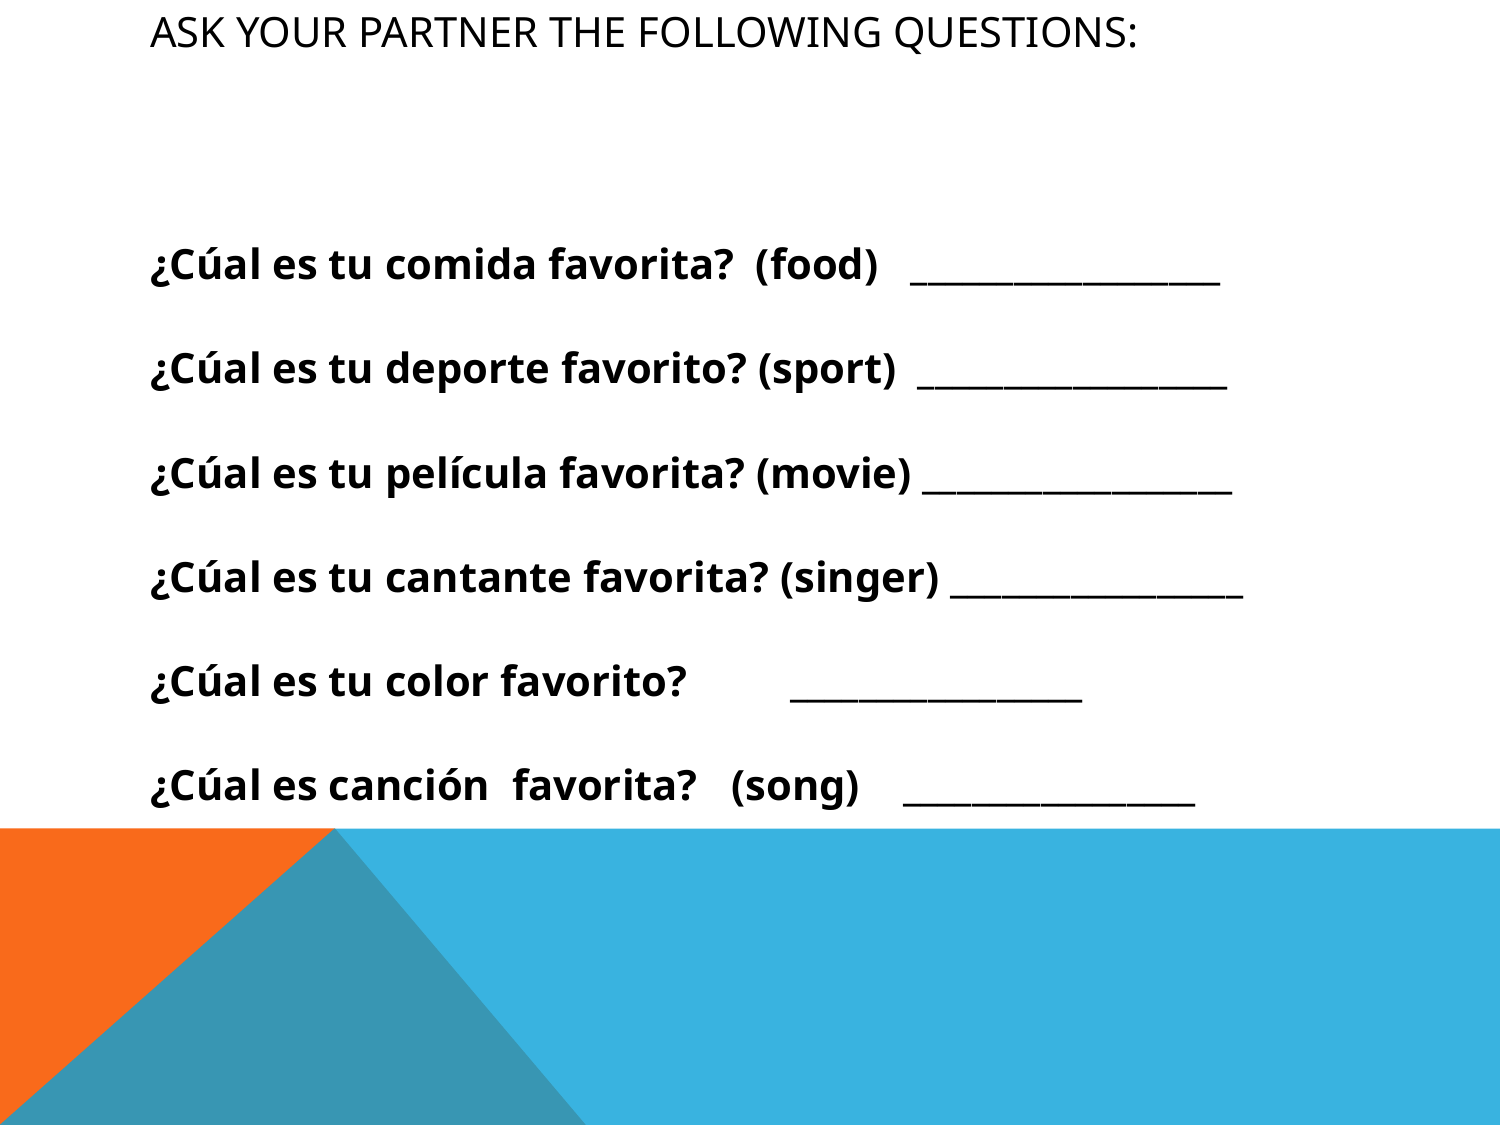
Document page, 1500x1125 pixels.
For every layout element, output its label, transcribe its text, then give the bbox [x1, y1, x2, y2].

list ¿Cúal es tu comida favorita? (food) __________________ ¿Cúal es tu deporte favorito? (sport) __________________ ¿Cúal es tu película favorita? (movie) __________________ ¿Cúal es tu cantante favorita? (singer) _________________ ¿Cúal es tu color favorito? _________________ ¿Cúal es canción favorita? (song) _________________ [135, 180, 1400, 888]
title Ask your partner the following questions: [135, 24, 1413, 88]
